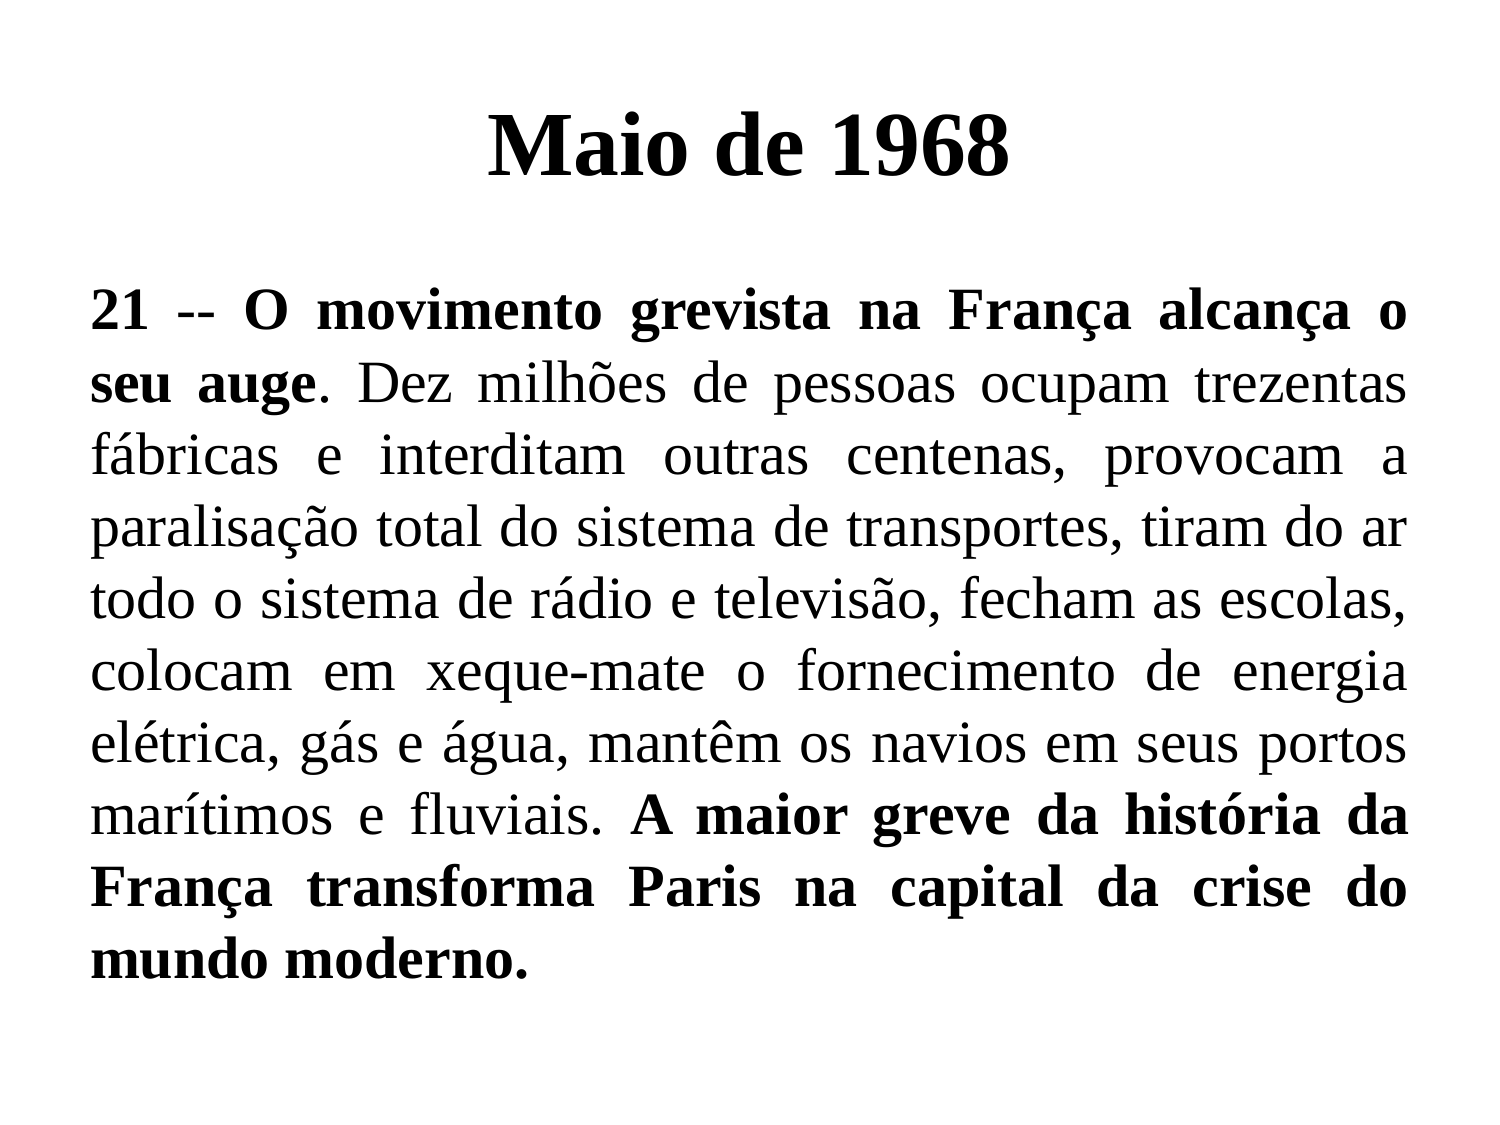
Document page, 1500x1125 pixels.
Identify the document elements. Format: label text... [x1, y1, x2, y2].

list 21 -- O movimento grevista na França alcança o seu auge. Dez milhões de pessoas ocupam trezentas fábricas e interditam outras centenas, provocam a paralisação total do sistema de transportes, tiram do ar todo o sistema de rádio e televisão, fecham as escolas, colocam em xeque-mate o fornecimento de energia elétrica, gás e água, mantêm os navios em seus portos marítimos e fluviais. A maior greve da história da França transforma Paris na capital da crise do mundo moderno. [75, 262, 1425, 1005]
title Maio de 1968 [75, 45, 1425, 233]
